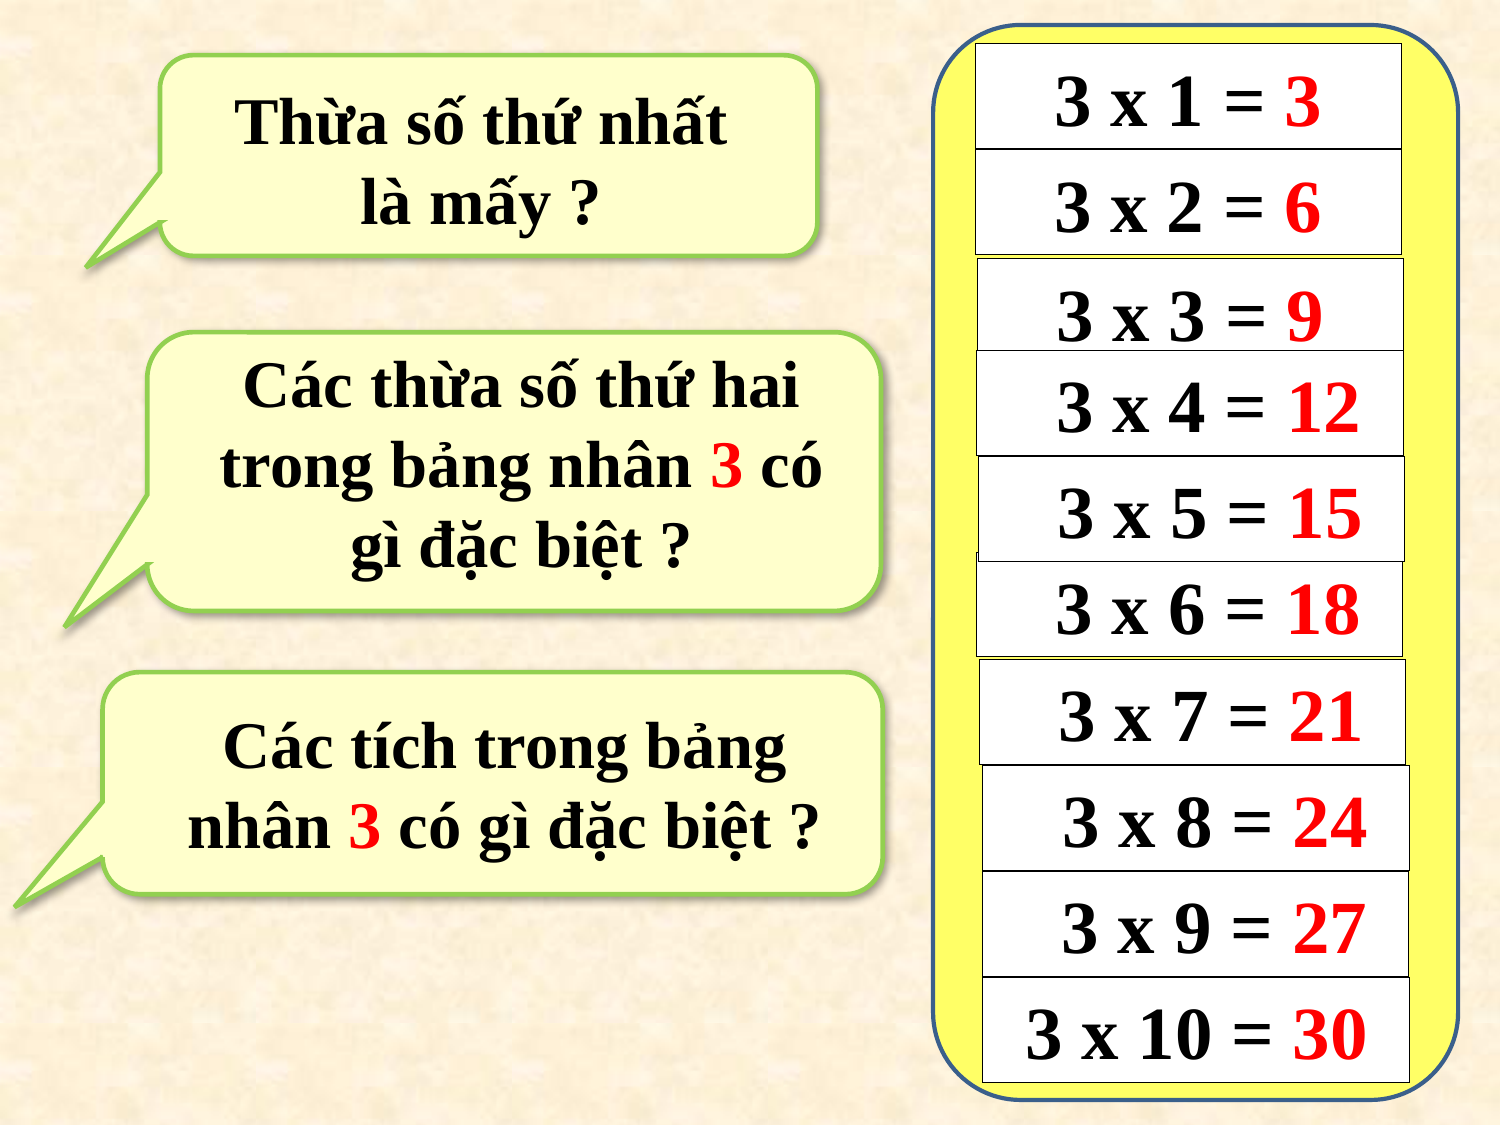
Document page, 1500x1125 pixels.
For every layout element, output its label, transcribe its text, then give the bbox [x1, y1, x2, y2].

text_box 3 x 10 = 30 [982, 977, 1410, 1083]
text_box 3 x 5 = 15 [978, 456, 1405, 562]
text_box [930, 22, 1461, 1103]
picture [0, 0, 1500, 1125]
text_box 3 x 9 = 27 [982, 871, 1409, 977]
text_box 3 x 6 = 18 [976, 552, 1403, 657]
text_box 3 x 4 = 12 [976, 350, 1404, 456]
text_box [159, 54, 818, 286]
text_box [102, 671, 883, 895]
text_box 3 x 3 = 9 [977, 258, 1404, 350]
text_box 3 x 8 = 24 [982, 765, 1410, 871]
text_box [146, 331, 882, 612]
text_box 3 x 2 = 6 [975, 149, 1402, 255]
text_box 3 x 7 = 21 [979, 659, 1406, 765]
text_box 3 x 1 = 3 [975, 43, 1402, 149]
